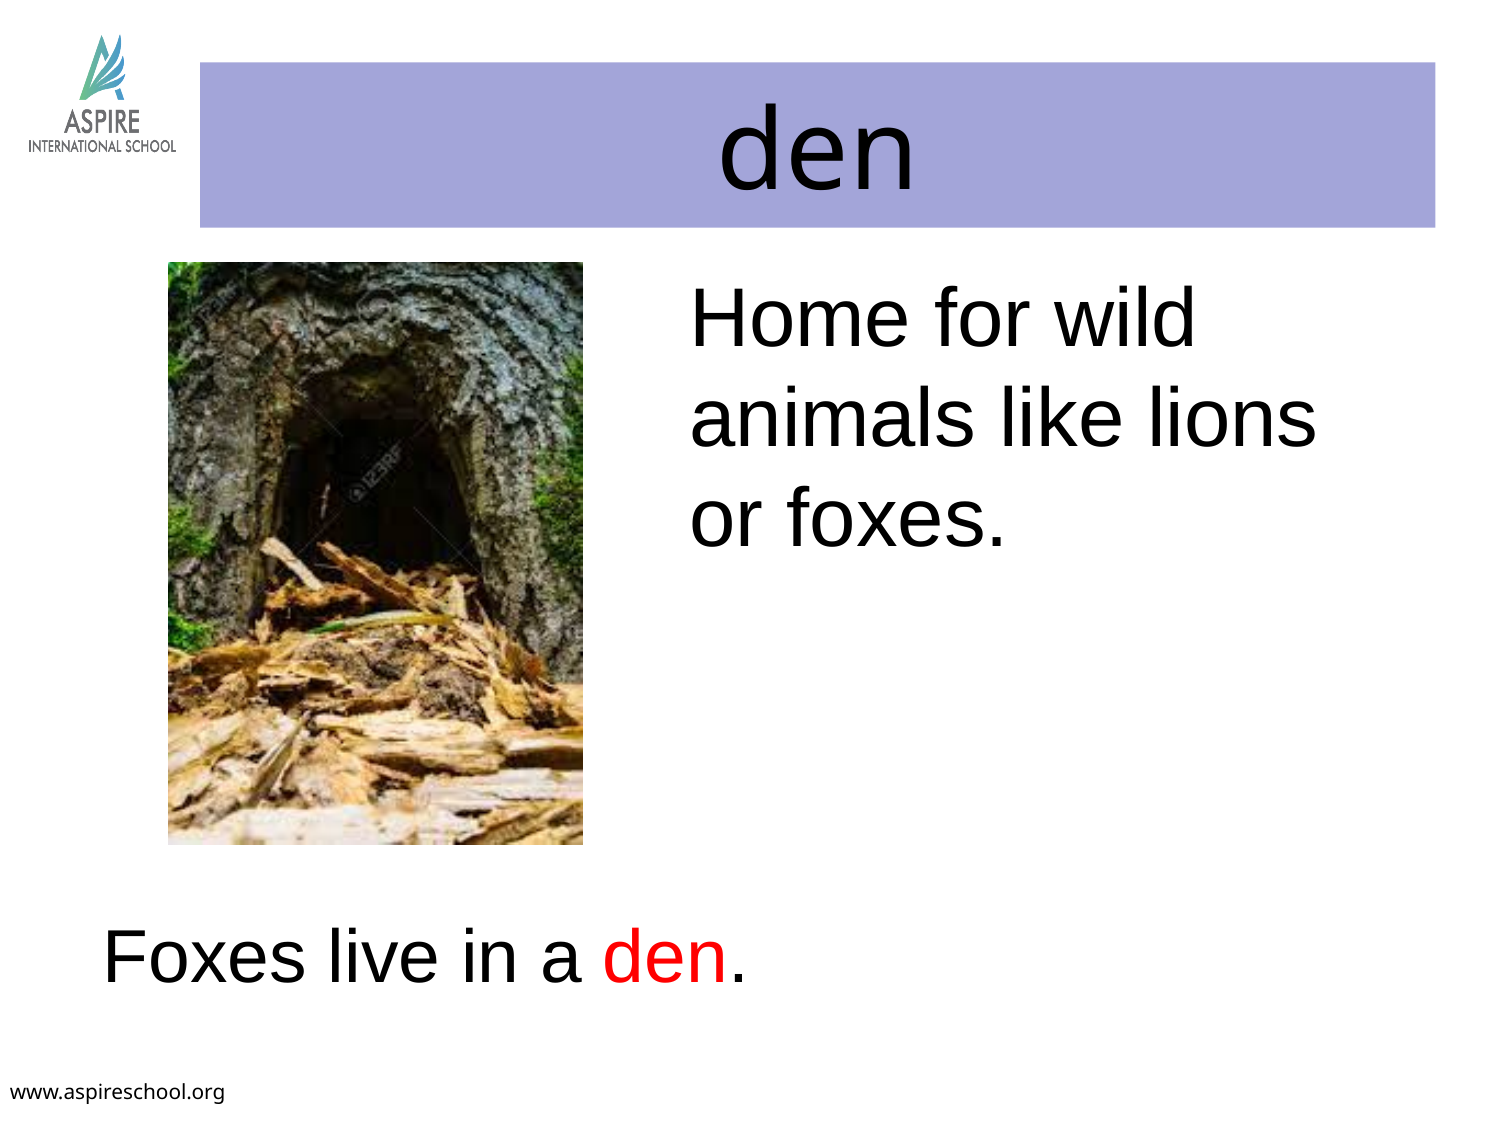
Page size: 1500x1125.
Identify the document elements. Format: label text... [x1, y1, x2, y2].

picture [29, 1, 176, 196]
text_box Foxes live in a den. [87, 899, 1413, 1005]
text_box Home for wild animals like lions or foxes. [674, 255, 1427, 1022]
title den [200, 62, 1436, 228]
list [168, 262, 583, 845]
